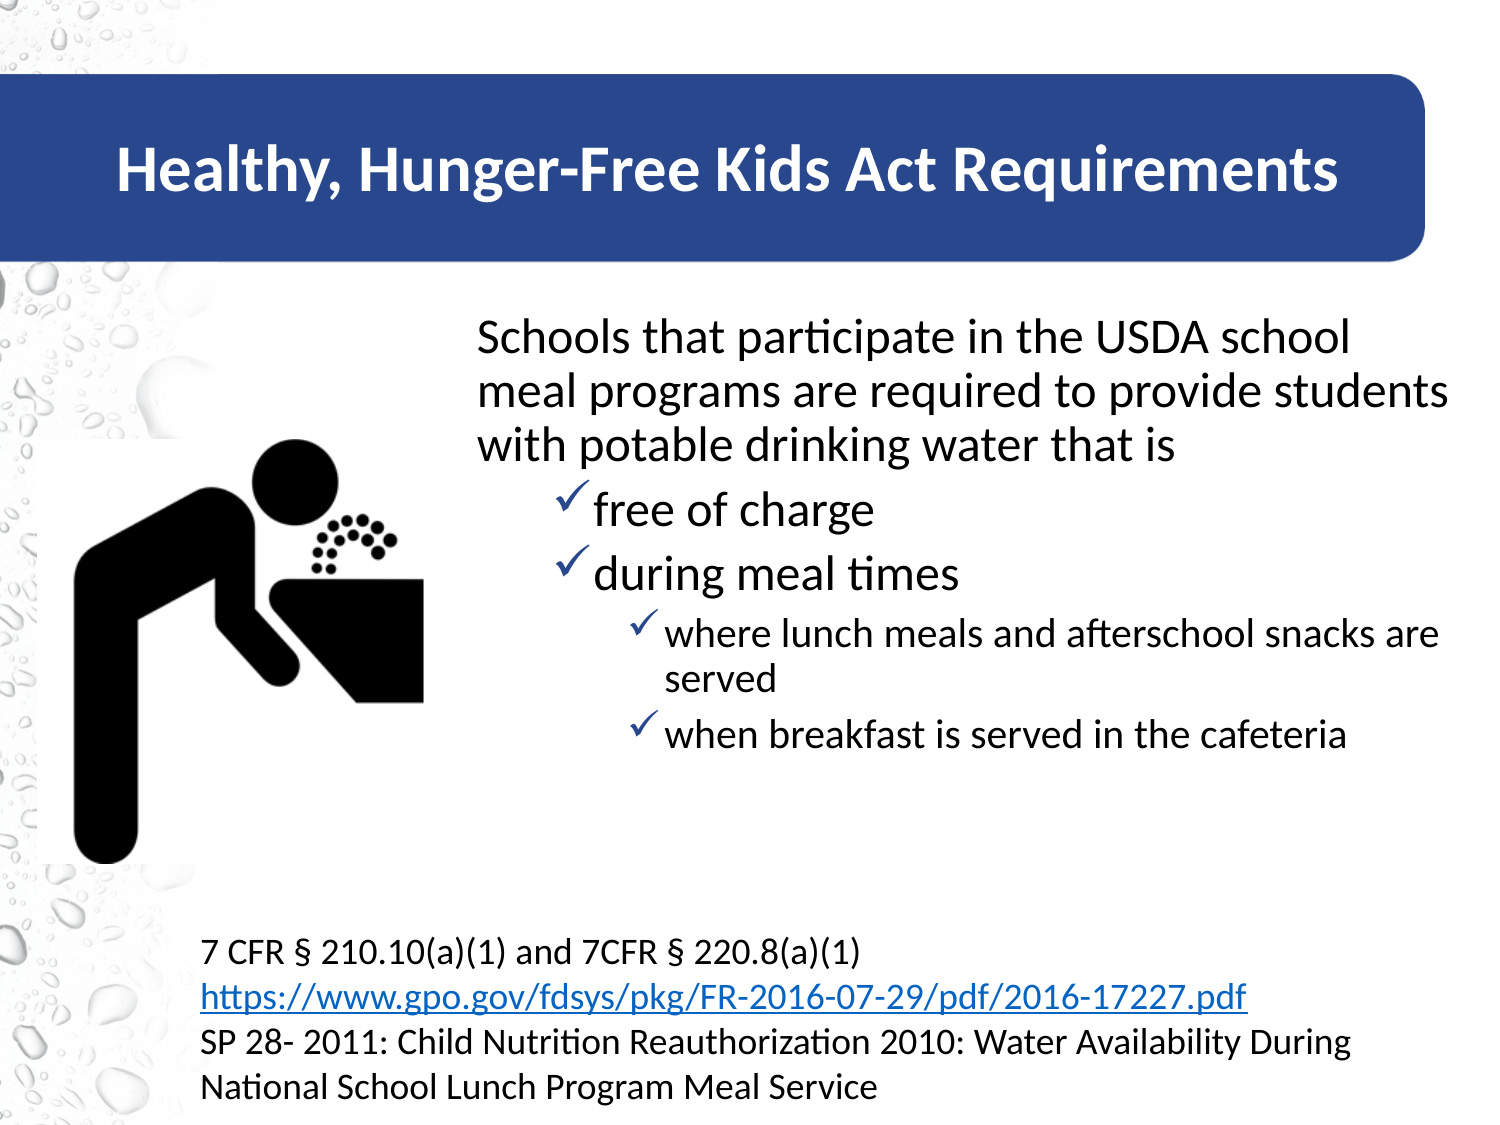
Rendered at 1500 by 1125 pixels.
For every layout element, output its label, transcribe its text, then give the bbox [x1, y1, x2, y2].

picture [0, 0, 1500, 1125]
title Healthy, Hunger-Free Kids Act Requirements [101, 80, 1397, 260]
list Schools that participate in the USDA school meal programs are required to provide students with potable drinking water that is free of charge during meal times where lunch meals and afterschool snacks are served when breakfast is served in the cafeteria [461, 303, 1476, 919]
text_box 7 CFR § 210.10(a)(1) and 7CFR § 220.8(a)(1) https://www.gpo.gov/fdsys/pkg/FR-2016-07-29/pdf/2016-17227.pdf SP 28- 2011: Child Nutrition Reauthorization 2010: Water Availability During National School Lunch Program Meal Service [185, 919, 1476, 1125]
